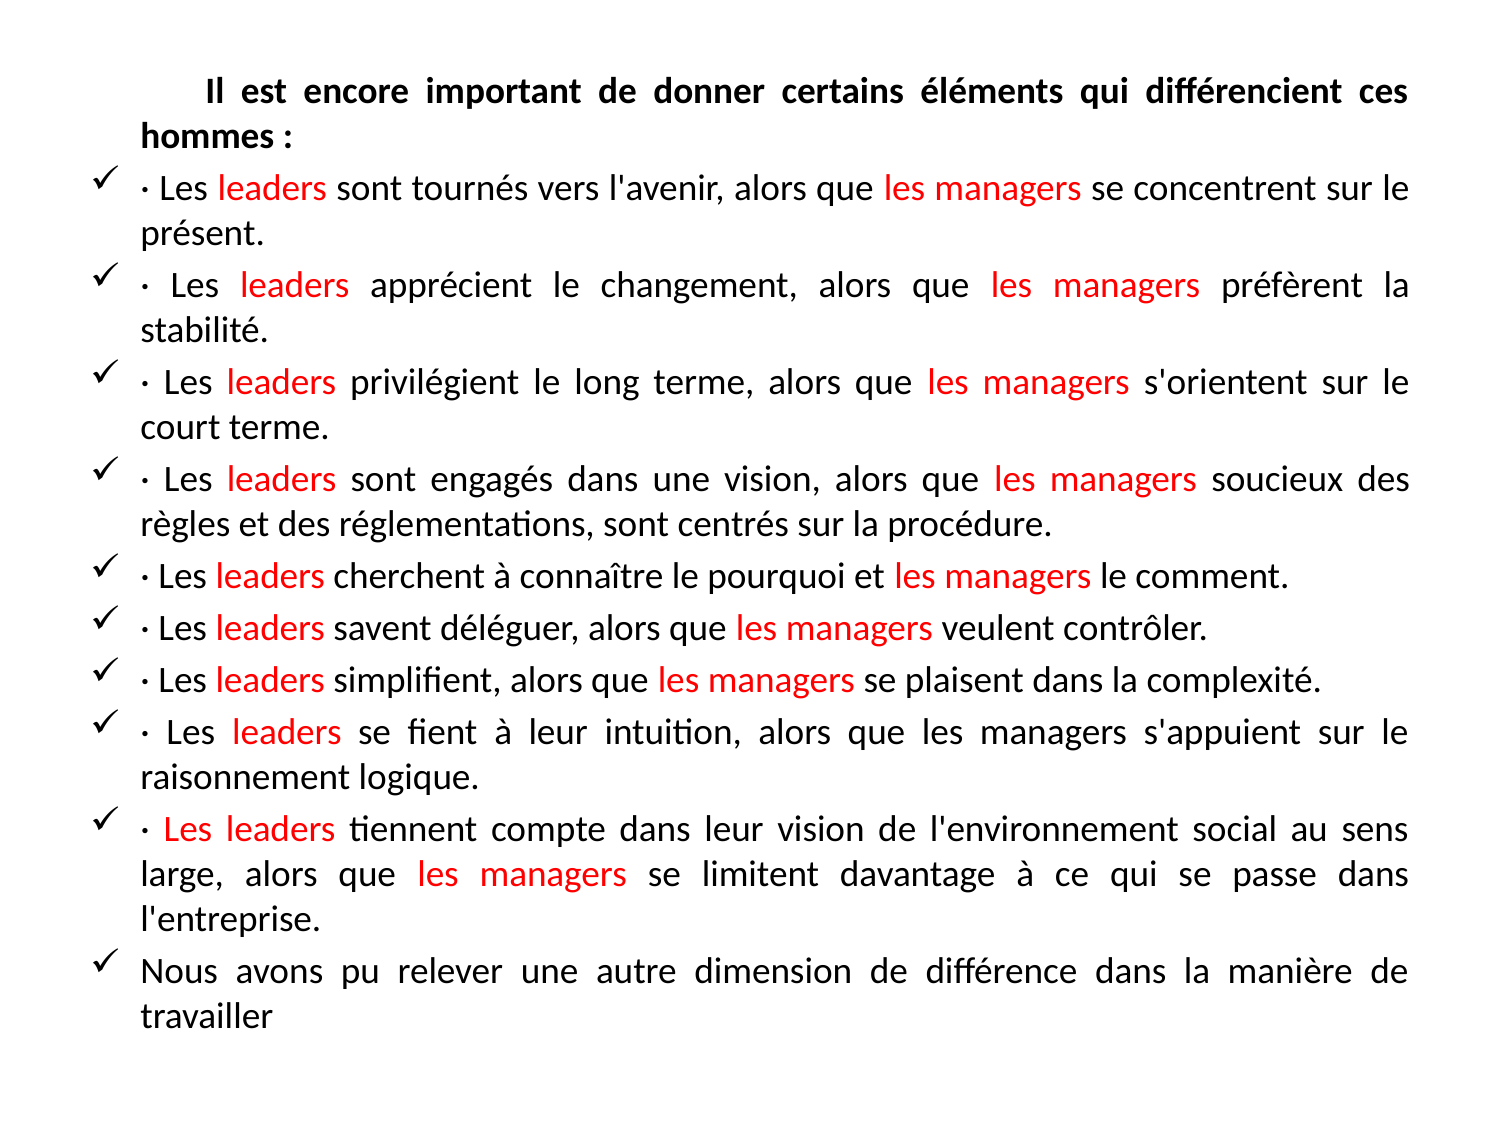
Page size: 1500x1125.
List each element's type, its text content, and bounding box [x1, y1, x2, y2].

list Il est encore important de donner certains éléments qui différencient ces hommes : · Les leaders sont tournés vers l'avenir, alors que les managers se concentrent sur le présent. · Les leaders apprécient le changement, alors que les managers préfèrent la stabilité. · Les leaders privilégient le long terme, alors que les managers s'orientent sur le court terme. · Les leaders sont engagés dans une vision, alors que les managers soucieux des règles et des réglementations, sont centrés sur la procédure. · Les leaders cherchent à connaître le pourquoi et les managers le comment. · Les leaders savent déléguer, alors que les managers veulent contrôler. · Les leaders simplifient, alors que les managers se plaisent dans la complexité. · Les leaders se fient à leur intuition, alors que les managers s'appuient sur le raisonnement logique. · Les leaders tiennent compte dans leur vision de l'environnement social au sens large, alors que les managers se limitent davantage à ce qui se passe dans l'entreprise. Nous avons pu relever une autre dimension de différence dans la manière de travailler [75, 58, 1425, 1055]
